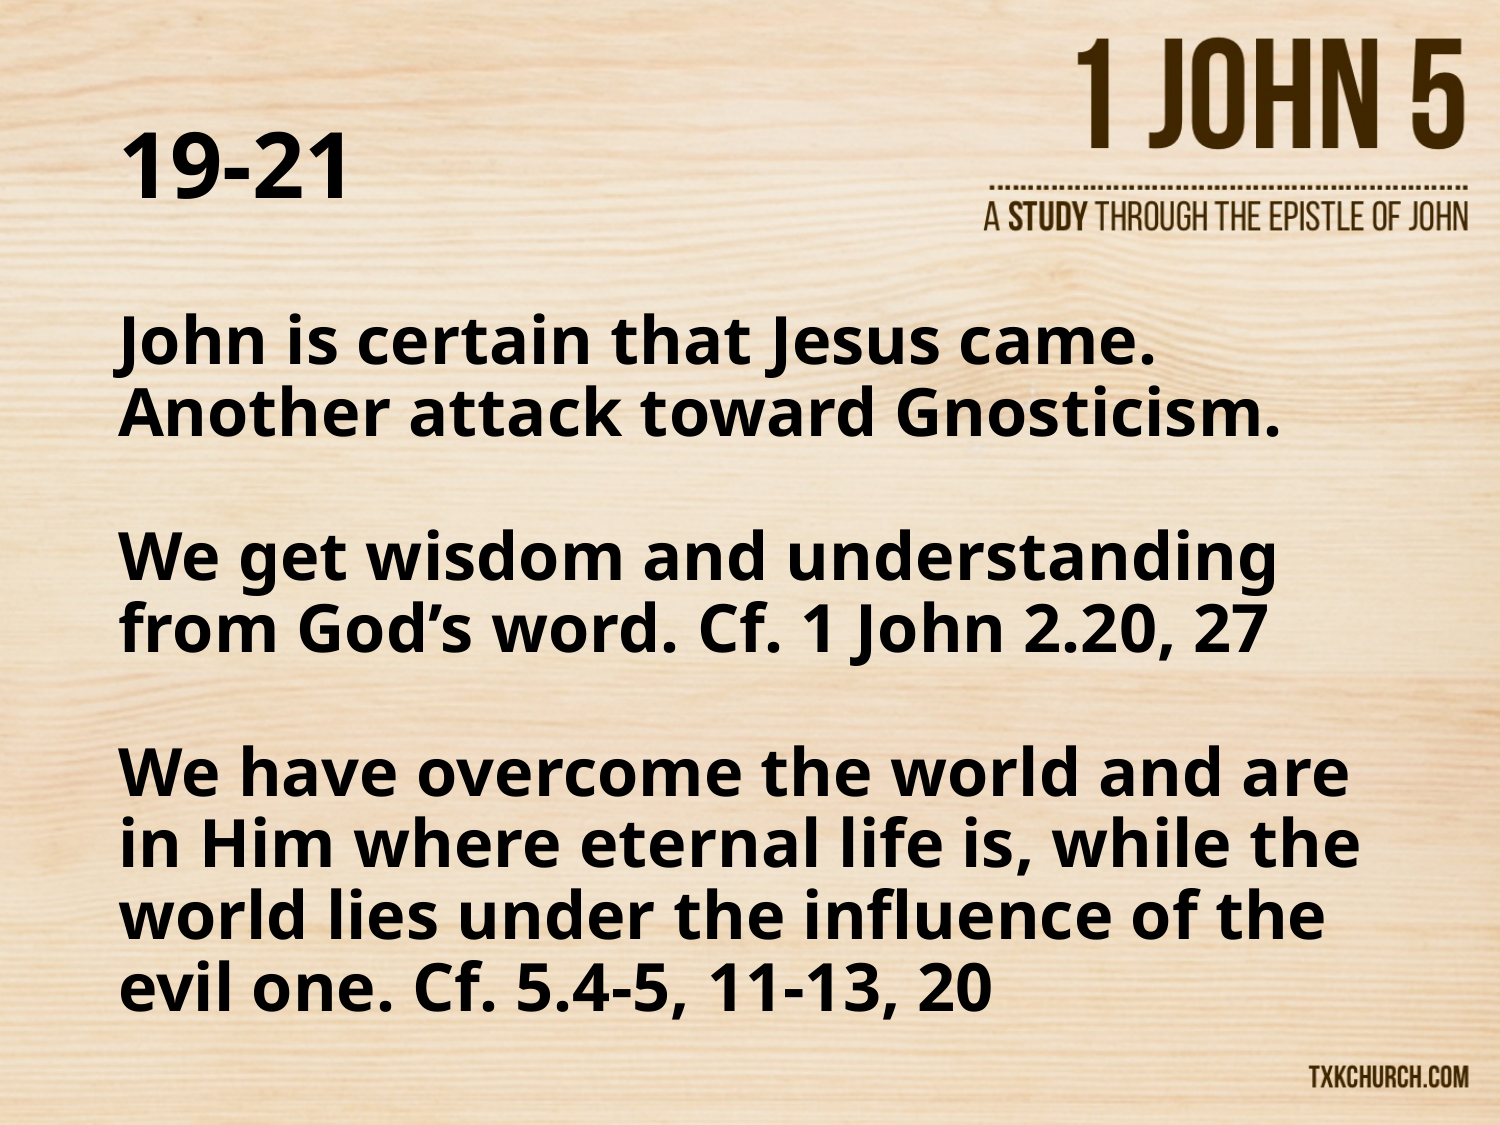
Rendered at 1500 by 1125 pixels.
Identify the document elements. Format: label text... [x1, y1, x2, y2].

list John is certain that Jesus came. Another attack toward Gnosticism. We get wisdom and understanding from God’s word. Cf. 1 John 2.20, 27 We have overcome the world and are in Him where eternal life is, while the world lies under the influence of the evil one. Cf. 5.4-5, 11-13, 20 [103, 299, 1397, 1014]
picture [0, 0, 1500, 1125]
title 19-21 [103, 59, 978, 278]
